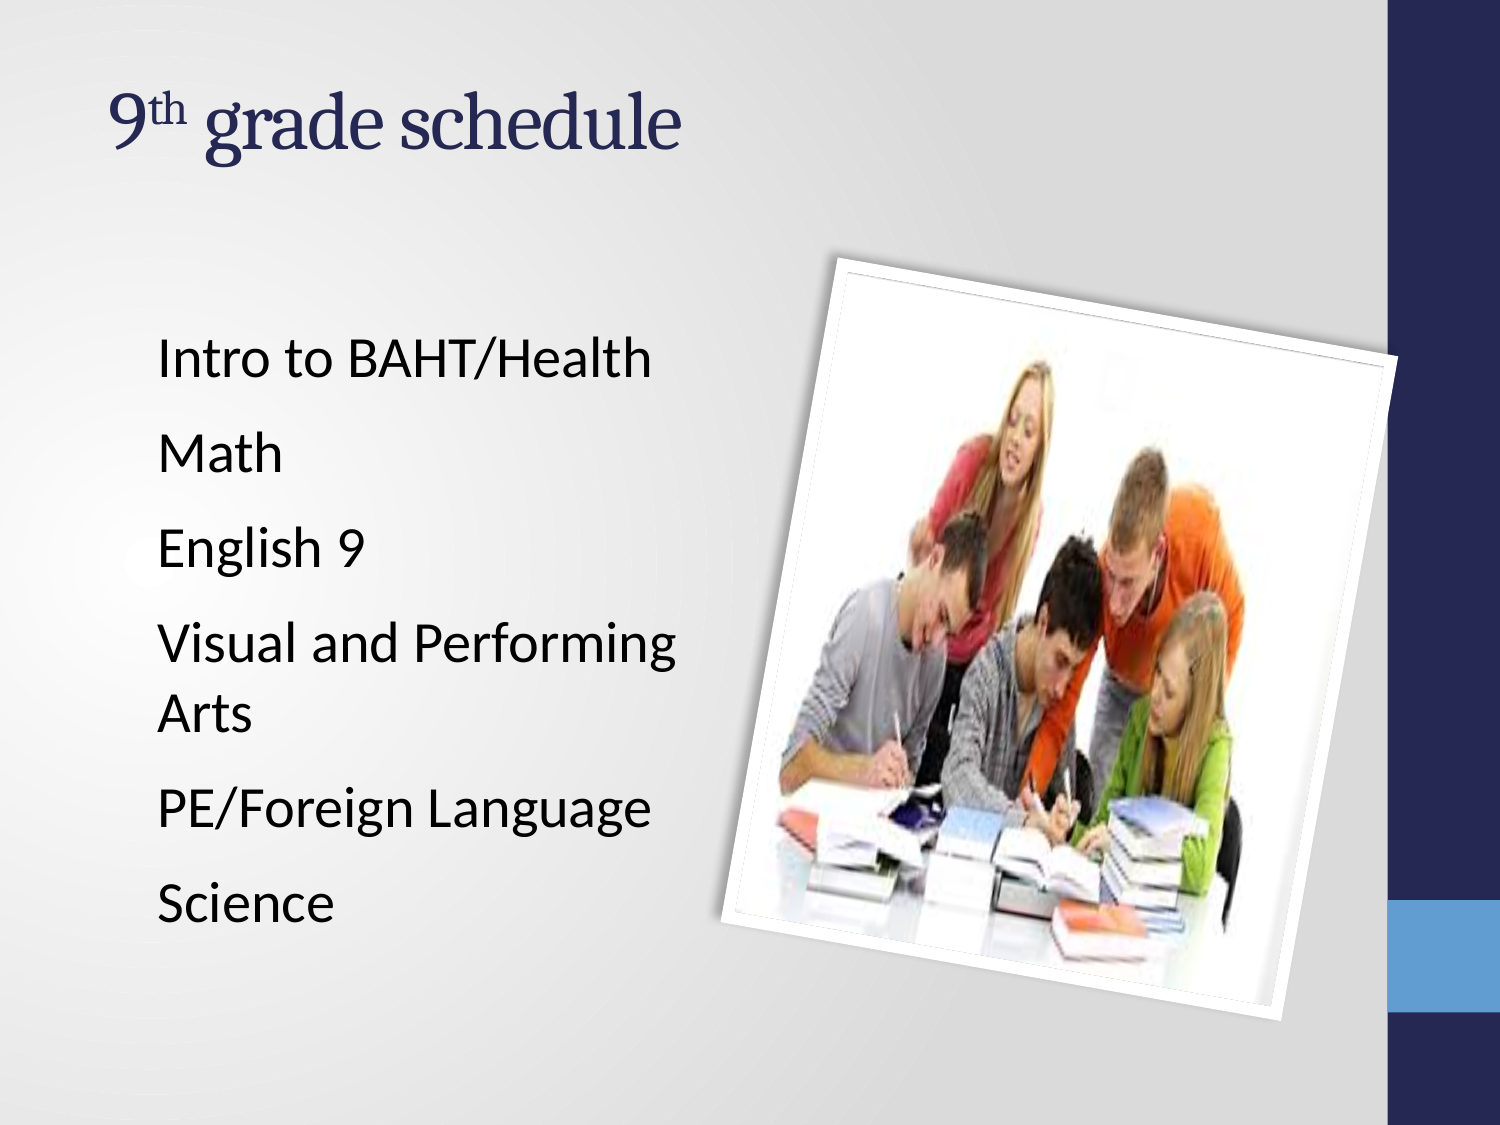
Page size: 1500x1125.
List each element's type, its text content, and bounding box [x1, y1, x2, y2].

title 9th grade schedule [75, 45, 1325, 188]
picture [736, 274, 1383, 1006]
list Intro to BAHT/Health Math English 9 Visual and Performing Arts PE/Foreign Language Science [75, 311, 738, 1013]
